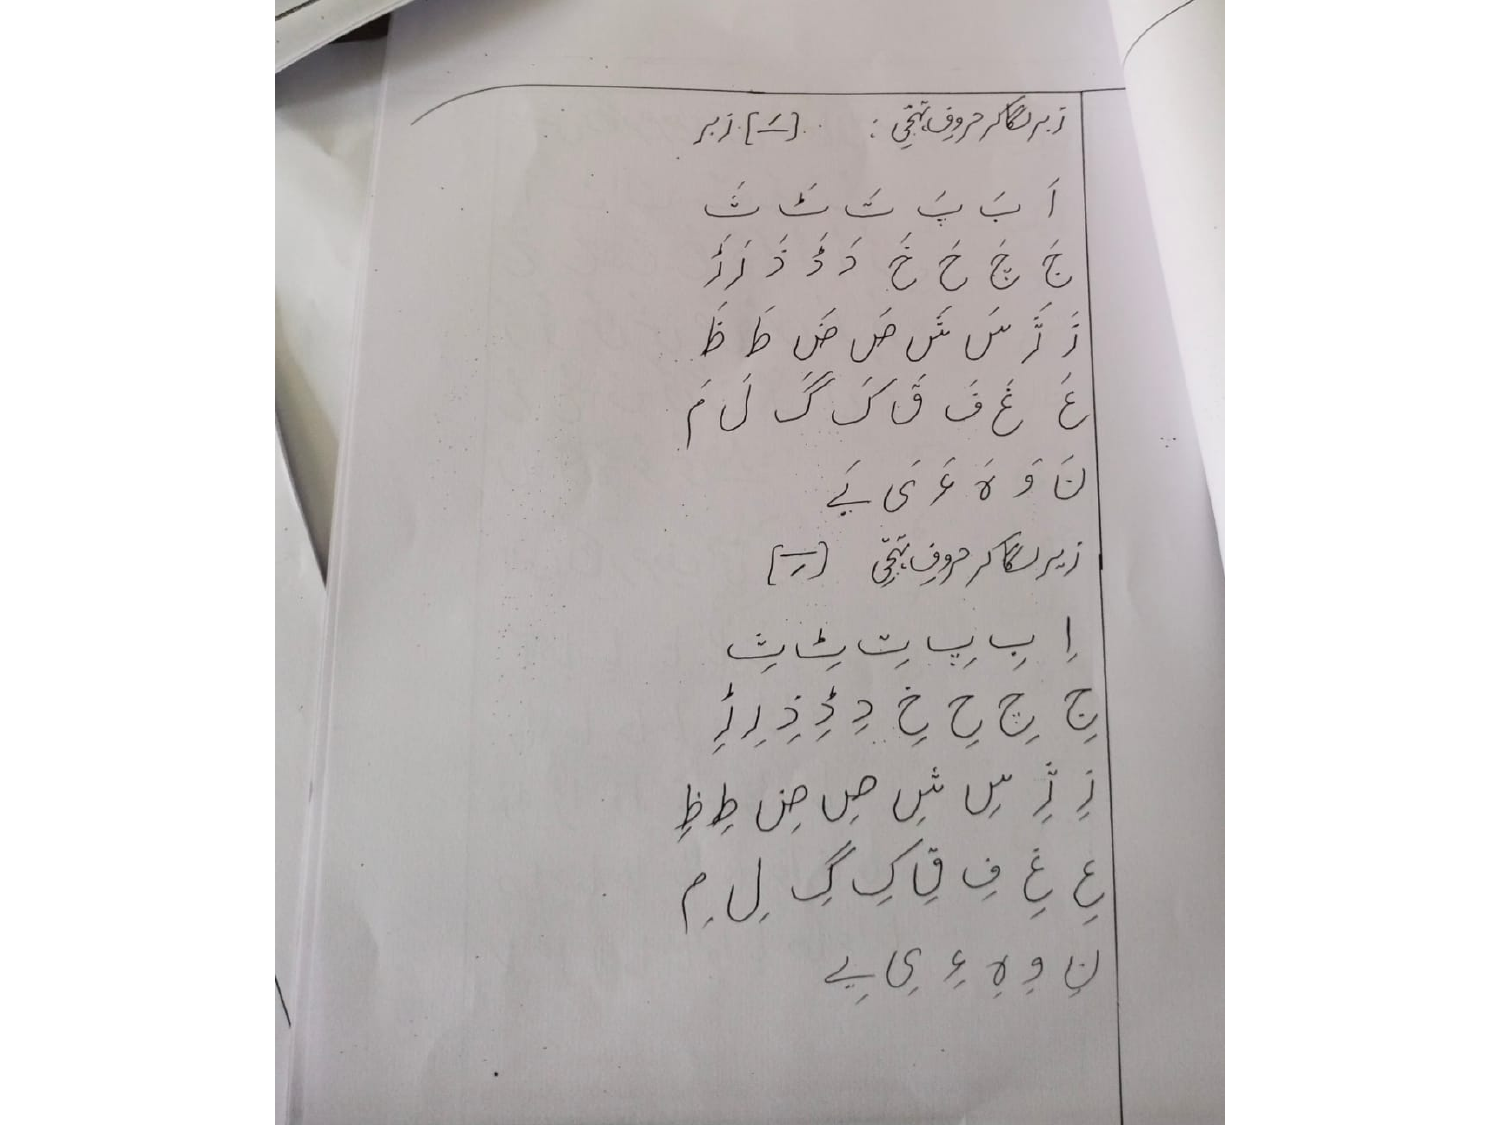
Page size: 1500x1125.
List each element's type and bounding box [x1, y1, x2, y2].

picture [275, 0, 1225, 1125]
